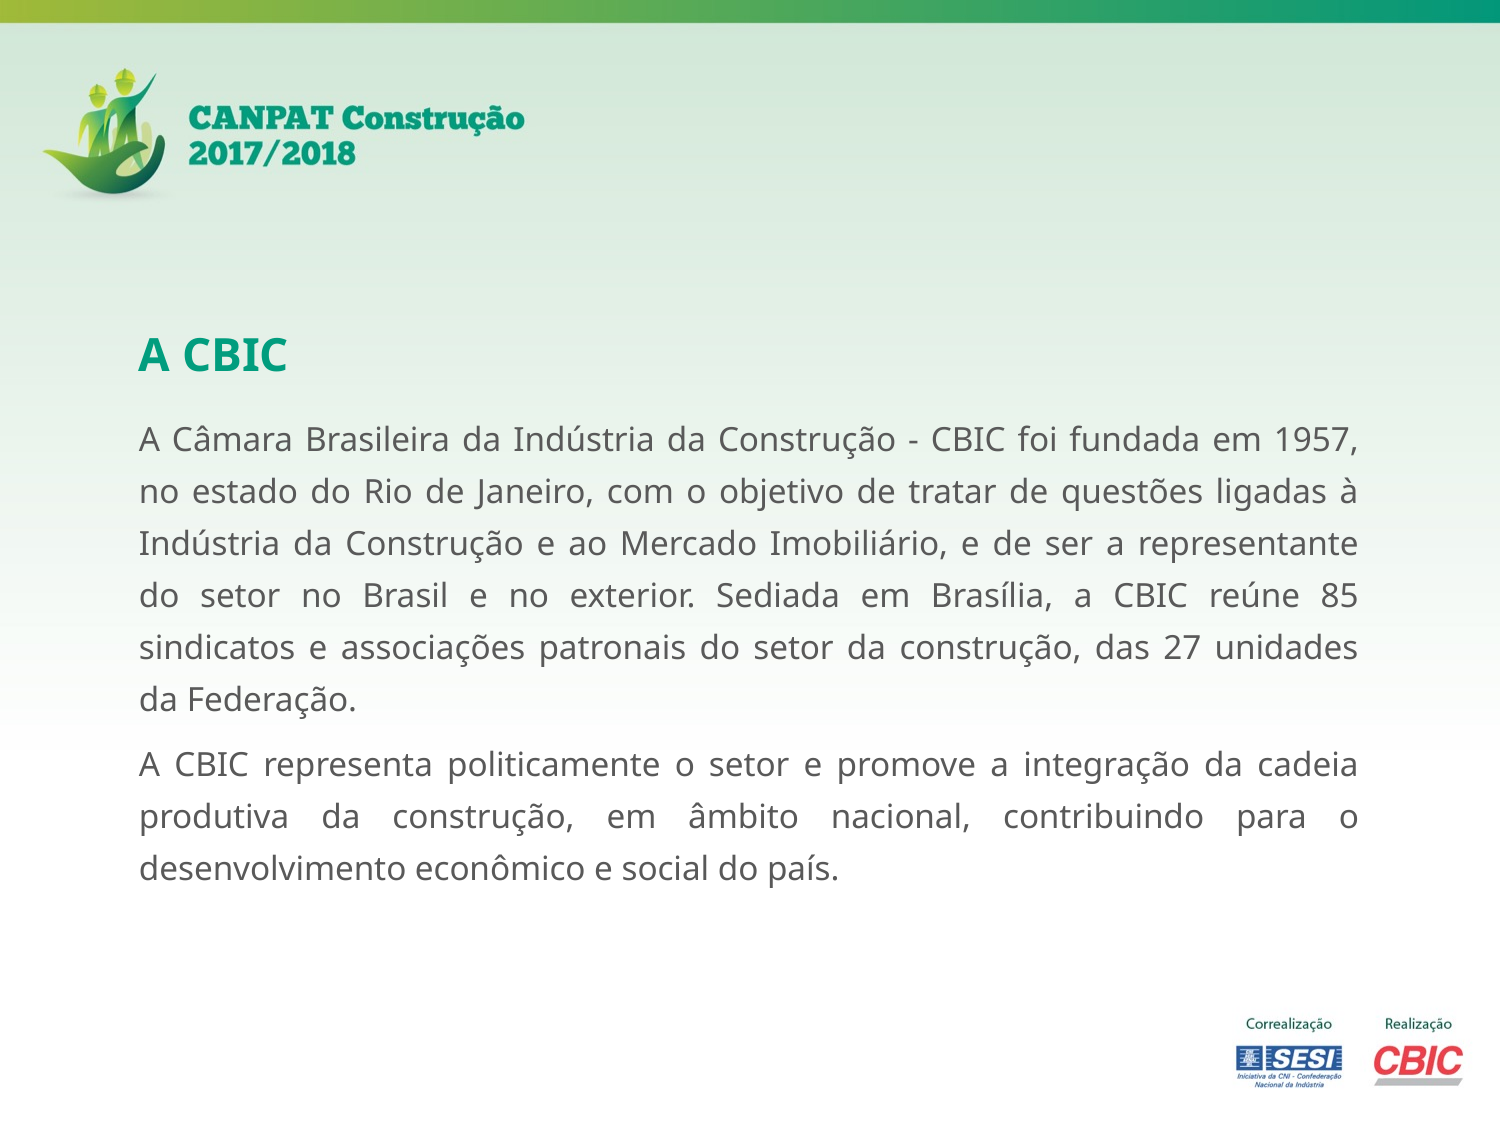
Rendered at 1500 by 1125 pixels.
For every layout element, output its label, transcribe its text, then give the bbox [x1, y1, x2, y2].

picture [0, 0, 1500, 1125]
text_box A CBIC A Câmara Brasileira da Indústria da Construção - CBIC foi fundada em 1957, no estado do Rio de Janeiro, com o objetivo de tratar de questões ligadas à Indústria da Construção e ao Mercado Imobiliário, e de ser a representante do setor no Brasil e no exterior. Sediada em Brasília, a CBIC reúne 85 sindicatos e associações patronais do setor da construção, das 27 unidades da Federação. A CBIC representa politicamente o setor e promove a integração da cadeia produtiva da construção, em âmbito nacional, contribuindo para o desenvolvimento econômico e social do país. [124, 318, 1376, 895]
